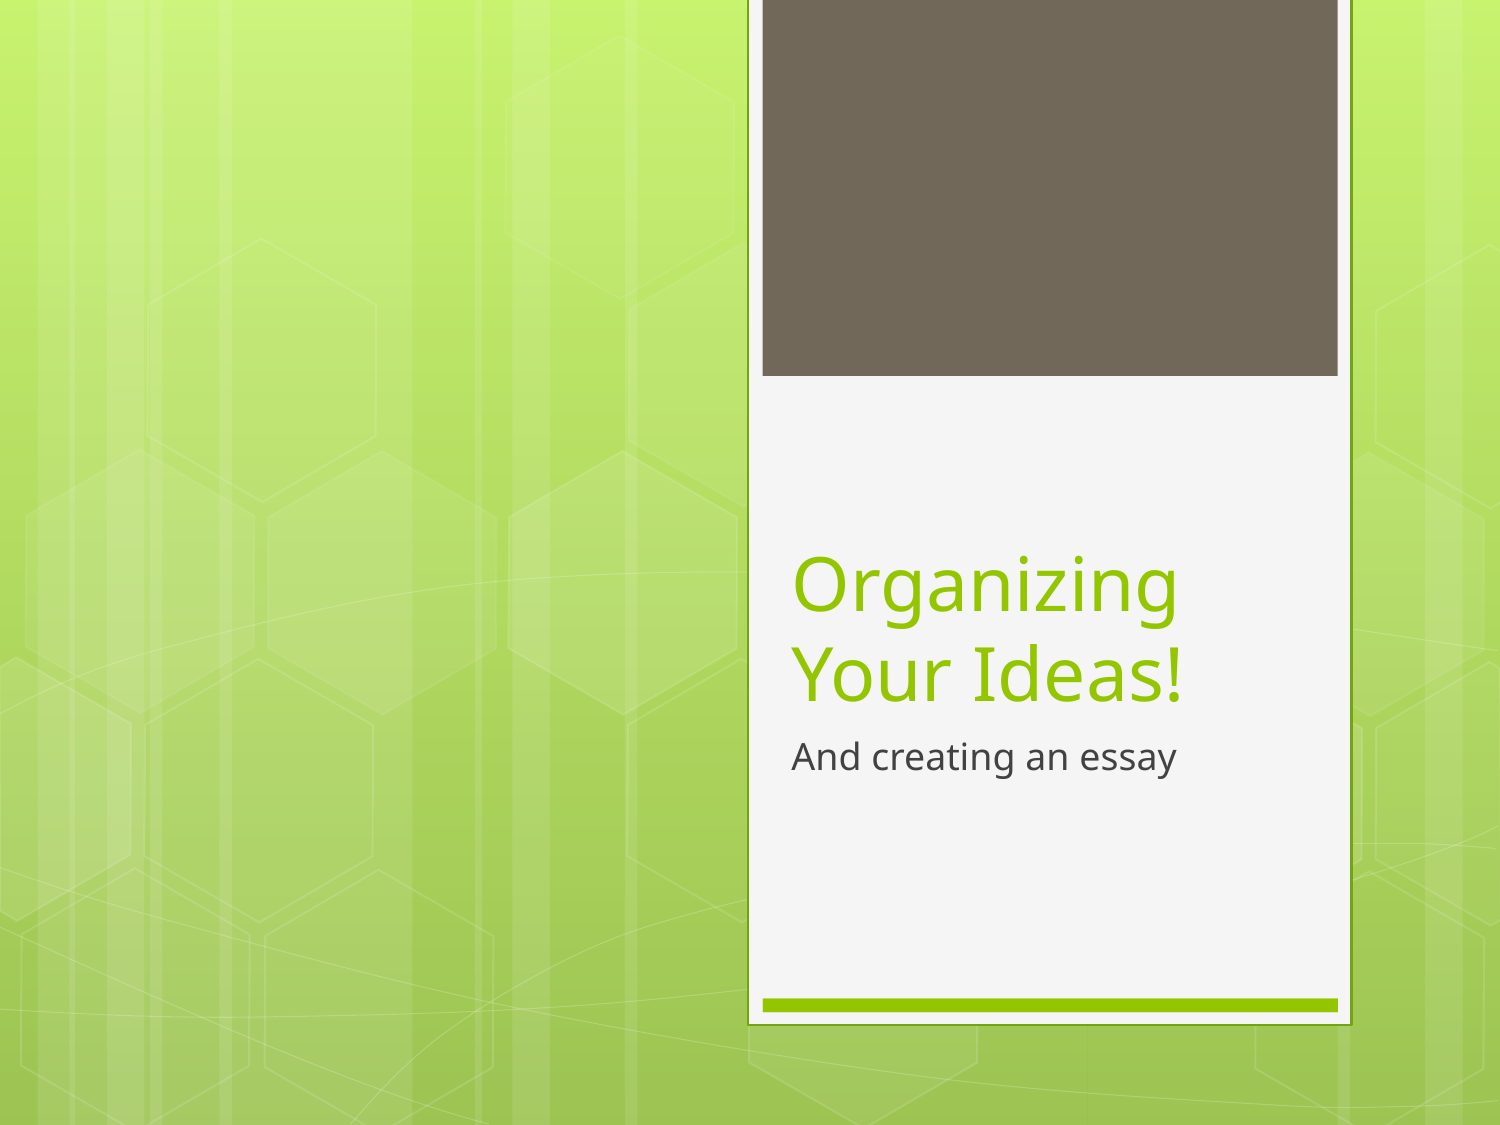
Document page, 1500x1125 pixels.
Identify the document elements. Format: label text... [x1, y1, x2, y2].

title Organizing Your Ideas! [776, 444, 1320, 724]
subtitle And creating an essay [776, 725, 1320, 933]
